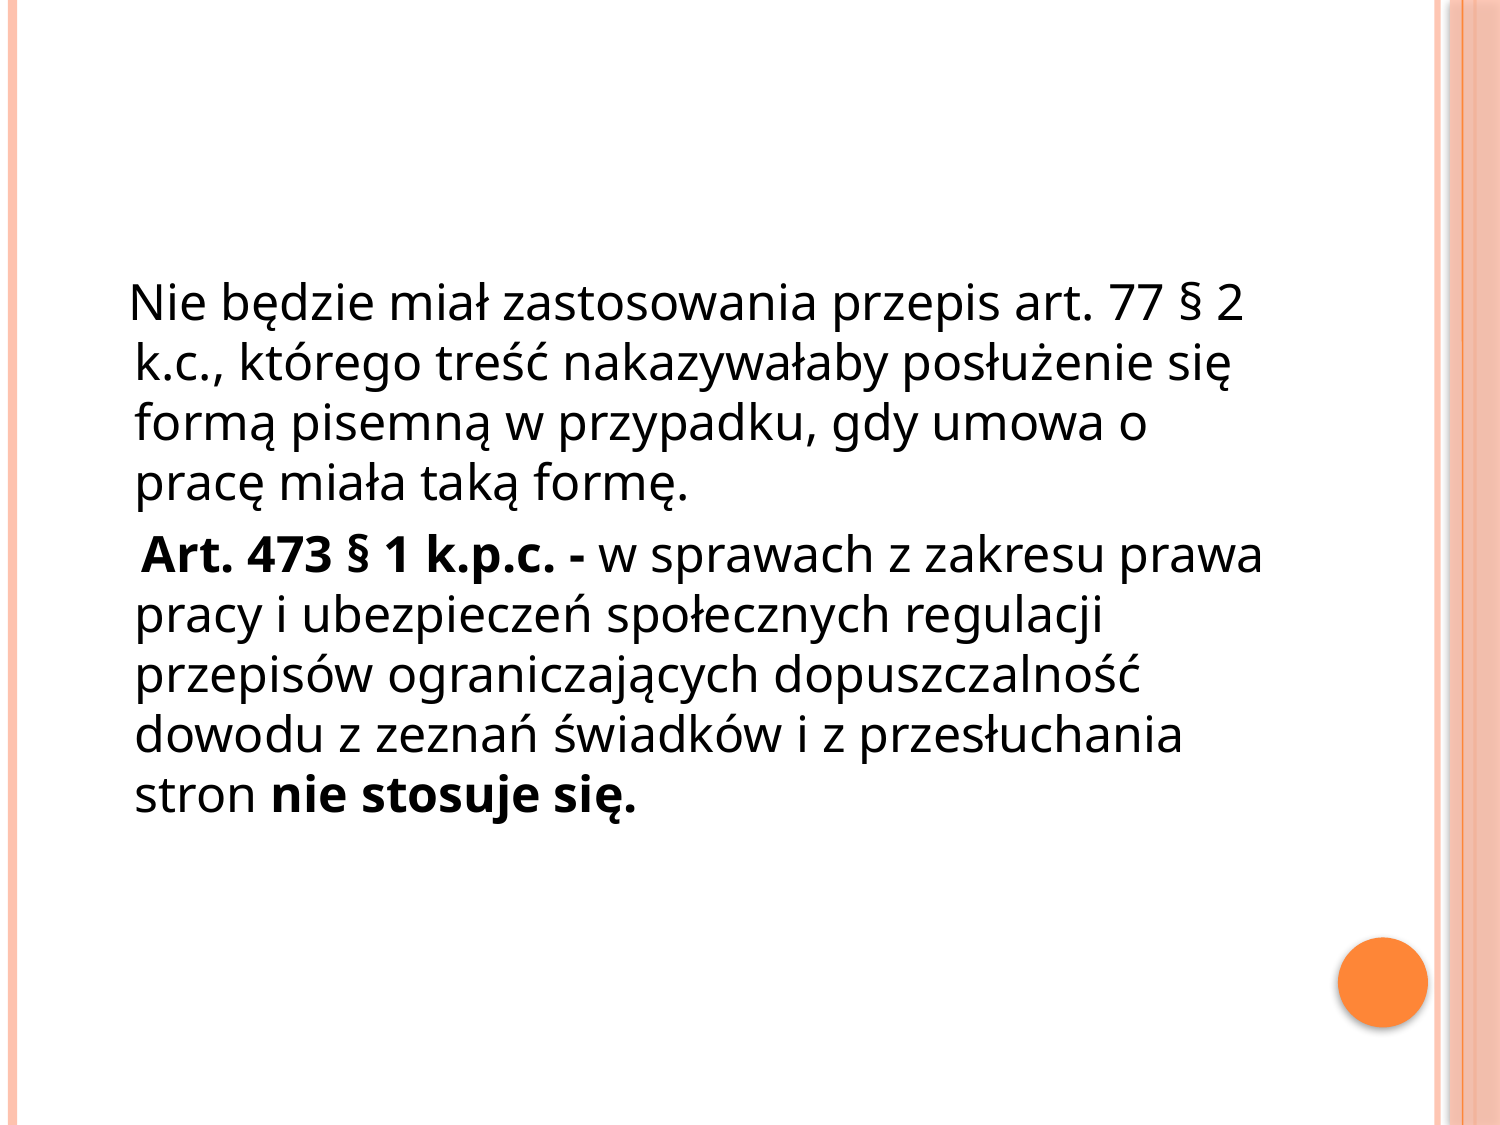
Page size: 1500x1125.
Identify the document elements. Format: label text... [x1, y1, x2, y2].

list Nie będzie miał zastosowania przepis art. 77 § 2 k.c., którego treść nakazywałaby posłużenie się formą pisemną w przypadku, gdy umowa o pracę miała taką formę. Art. 473 § 1 k.p.c. - w sprawach z zakresu prawa pracy i ubezpieczeń społecznych regulacji przepisów ograniczających dopuszczalność dowodu z zeznań świadków i z przesłuchania stron nie stosuje się. [75, 262, 1300, 1062]
